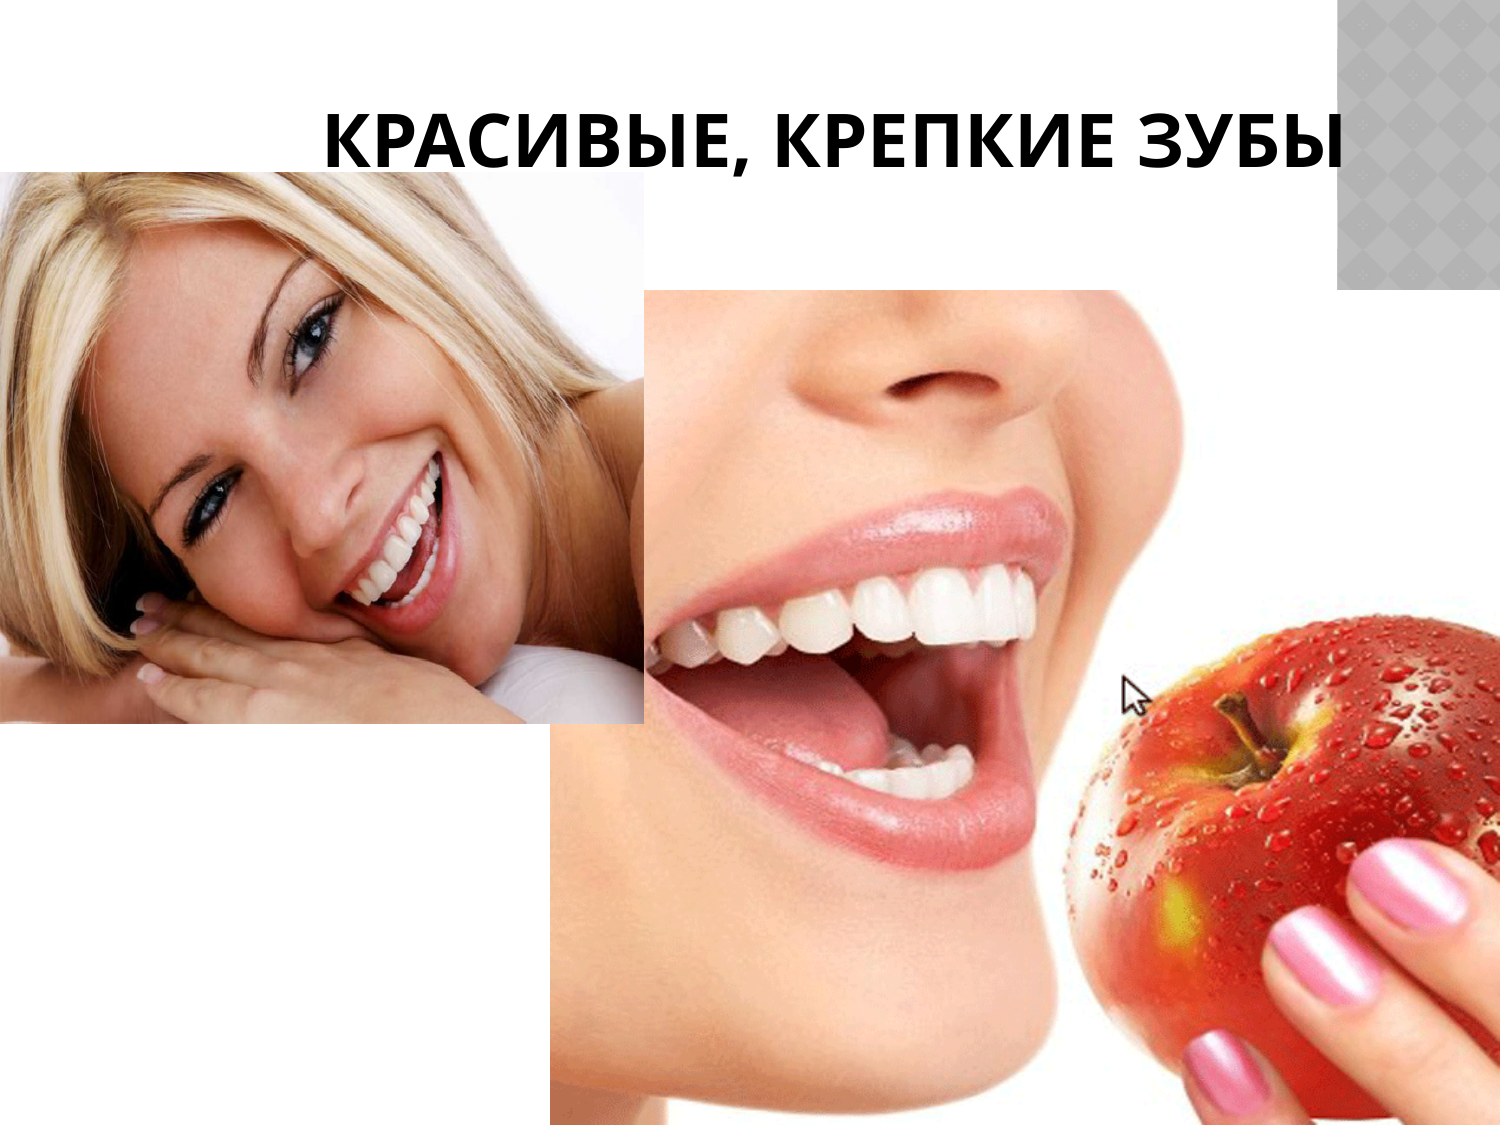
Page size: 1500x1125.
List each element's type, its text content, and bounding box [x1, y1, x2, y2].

picture [0, 172, 645, 724]
picture [550, 290, 1500, 1125]
title Красивые, крепкие зубы [184, 0, 1372, 188]
